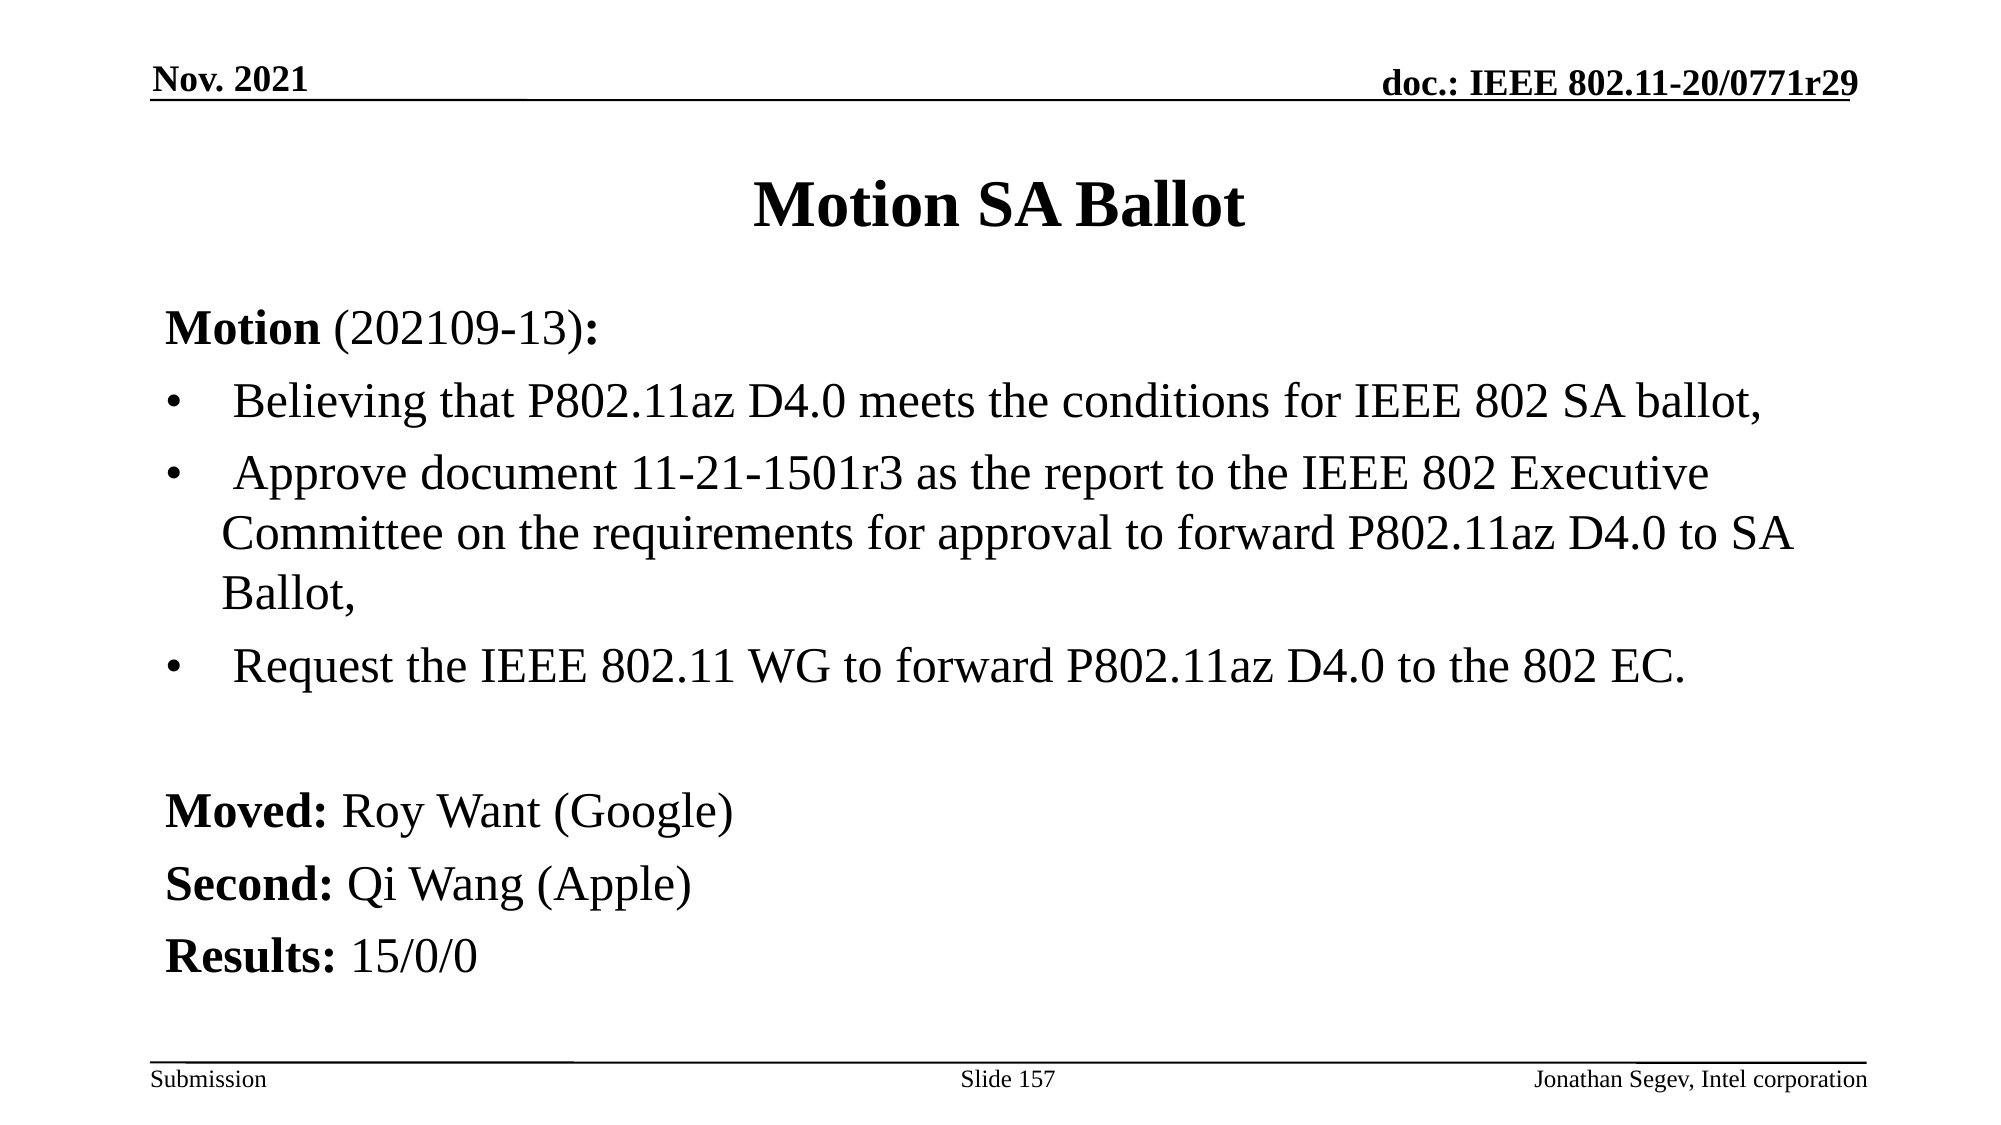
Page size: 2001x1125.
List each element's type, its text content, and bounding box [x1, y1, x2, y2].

list Motion (202109-13): • Believing that P802.11az D4.0 meets the conditions for IEEE 802 SA ballot, • Approve document 11-21-1501r3 as the report to the IEEE 802 Executive Committee on the requirements for approval to forward P802.11az D4.0 to SA Ballot, • Request the IEEE 802.11 WG to forward P802.11az D4.0 to the 802 EC. Moved: Roy Want (Google) Second: Qi Wang (Apple) Results: 15/0/0 [149, 286, 1850, 1000]
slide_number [152, 54, 563, 100]
title Motion SA Ballot [149, 112, 1850, 286]
footer Jonathan Segev, Intel corporation [1171, 1061, 1869, 1093]
slide_number Slide 157 [950, 1061, 1067, 1123]
